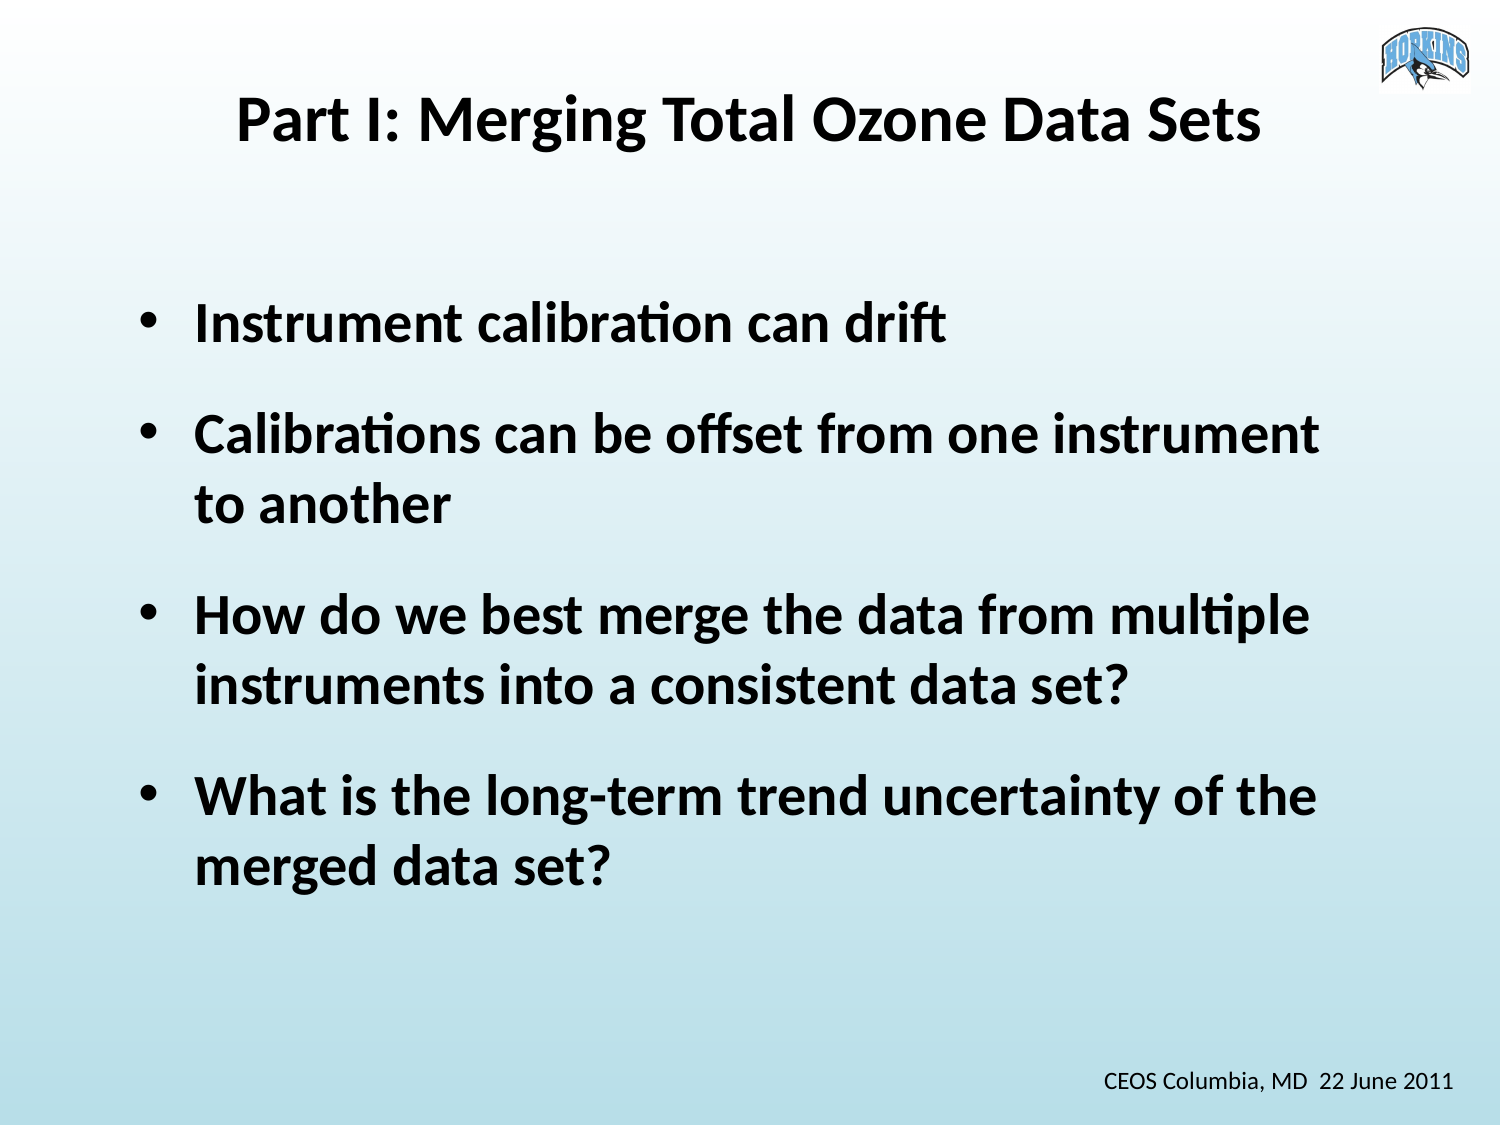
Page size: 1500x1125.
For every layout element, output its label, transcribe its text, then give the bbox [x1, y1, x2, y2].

title Part I: Merging Total Ozone Data Sets [75, 45, 1425, 185]
list Instrument calibration can drift Calibrations can be offset from one instrument to another How do we best merge the data from multiple instruments into a consistent data set? What is the long-term trend uncertainty of the merged data set? [123, 277, 1359, 962]
picture [1379, 25, 1471, 94]
